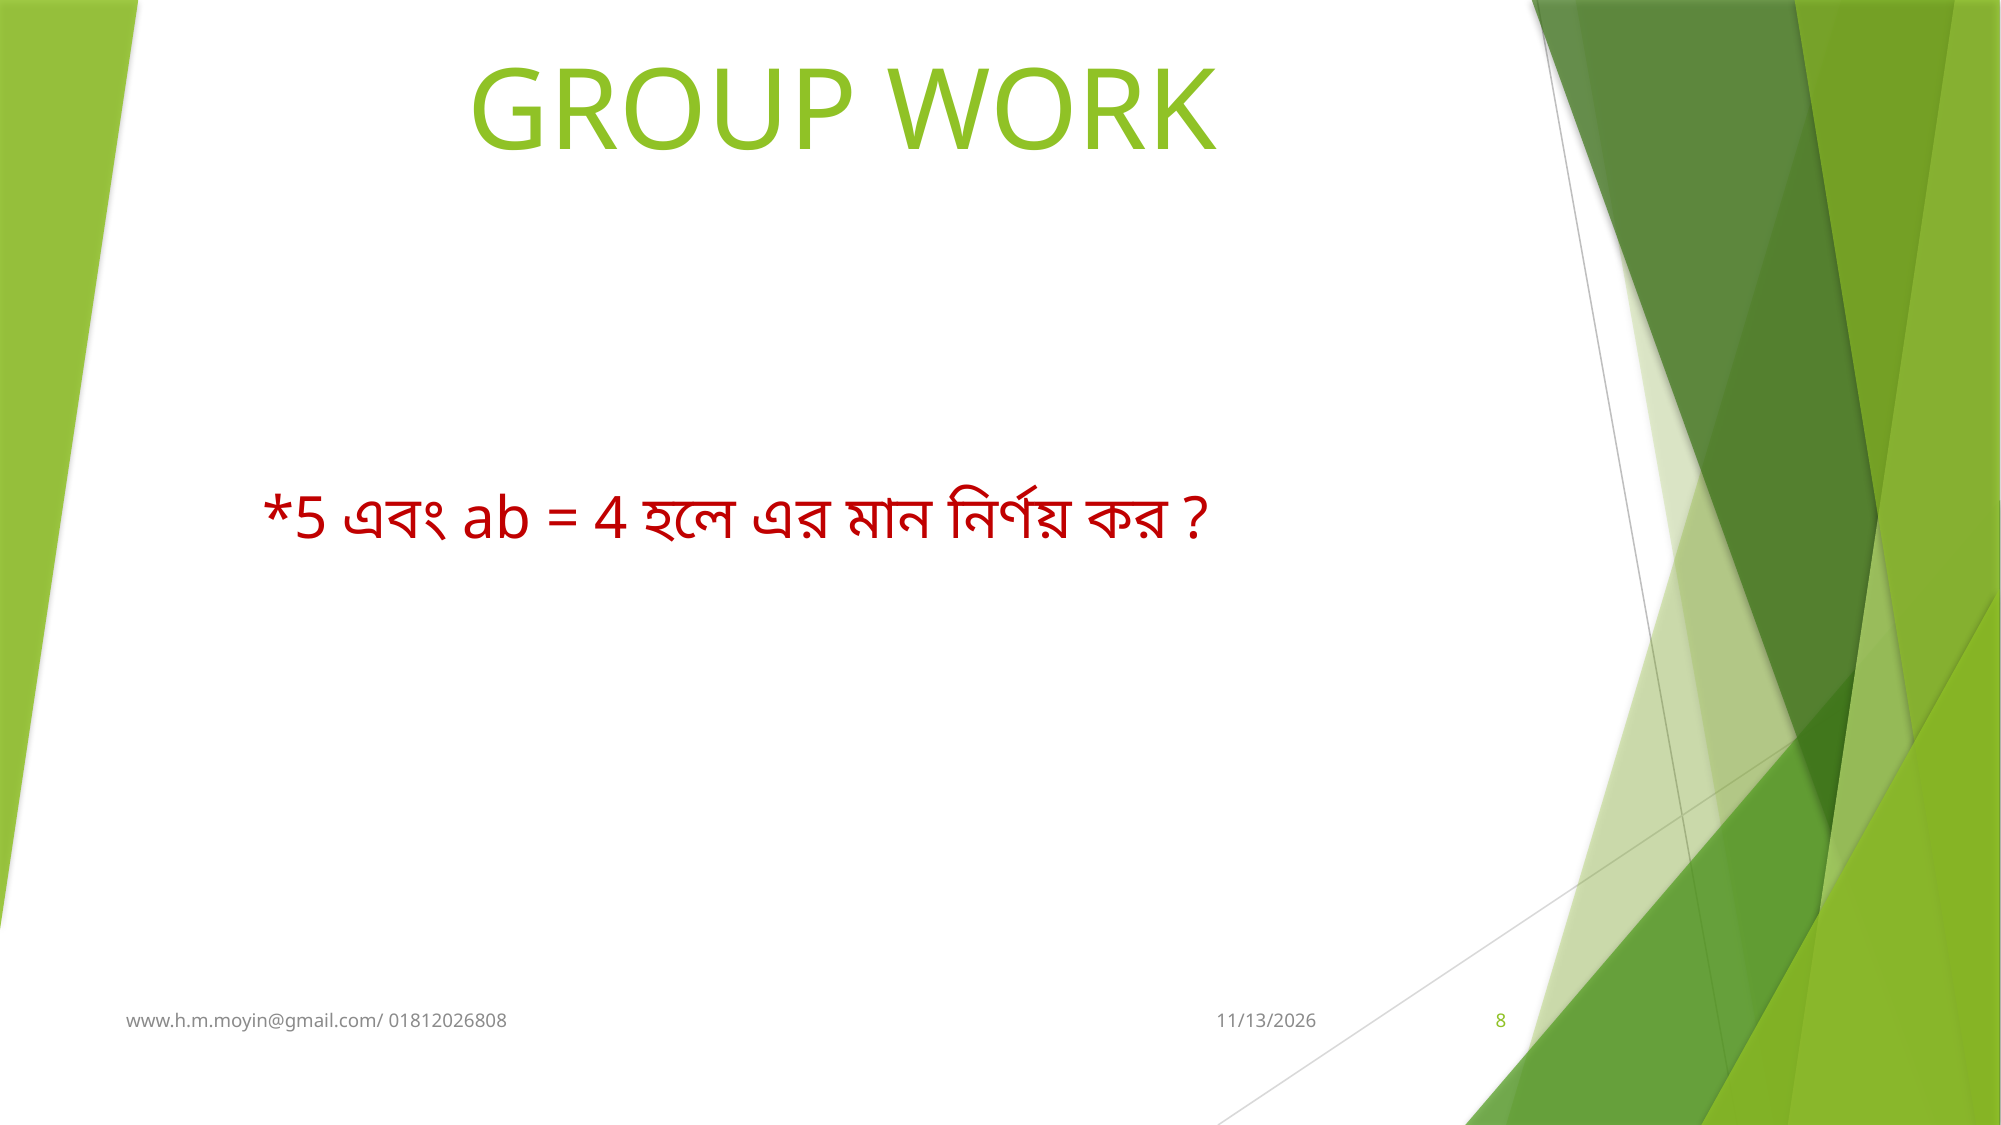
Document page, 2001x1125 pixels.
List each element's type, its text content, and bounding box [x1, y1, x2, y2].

slide_number 8 [1409, 991, 1522, 1051]
footer www.h.m.moyin@gmail.com/ 01812026808 [111, 991, 1145, 1051]
title GROUP WORK [193, 27, 1522, 180]
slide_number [1181, 991, 1332, 1051]
